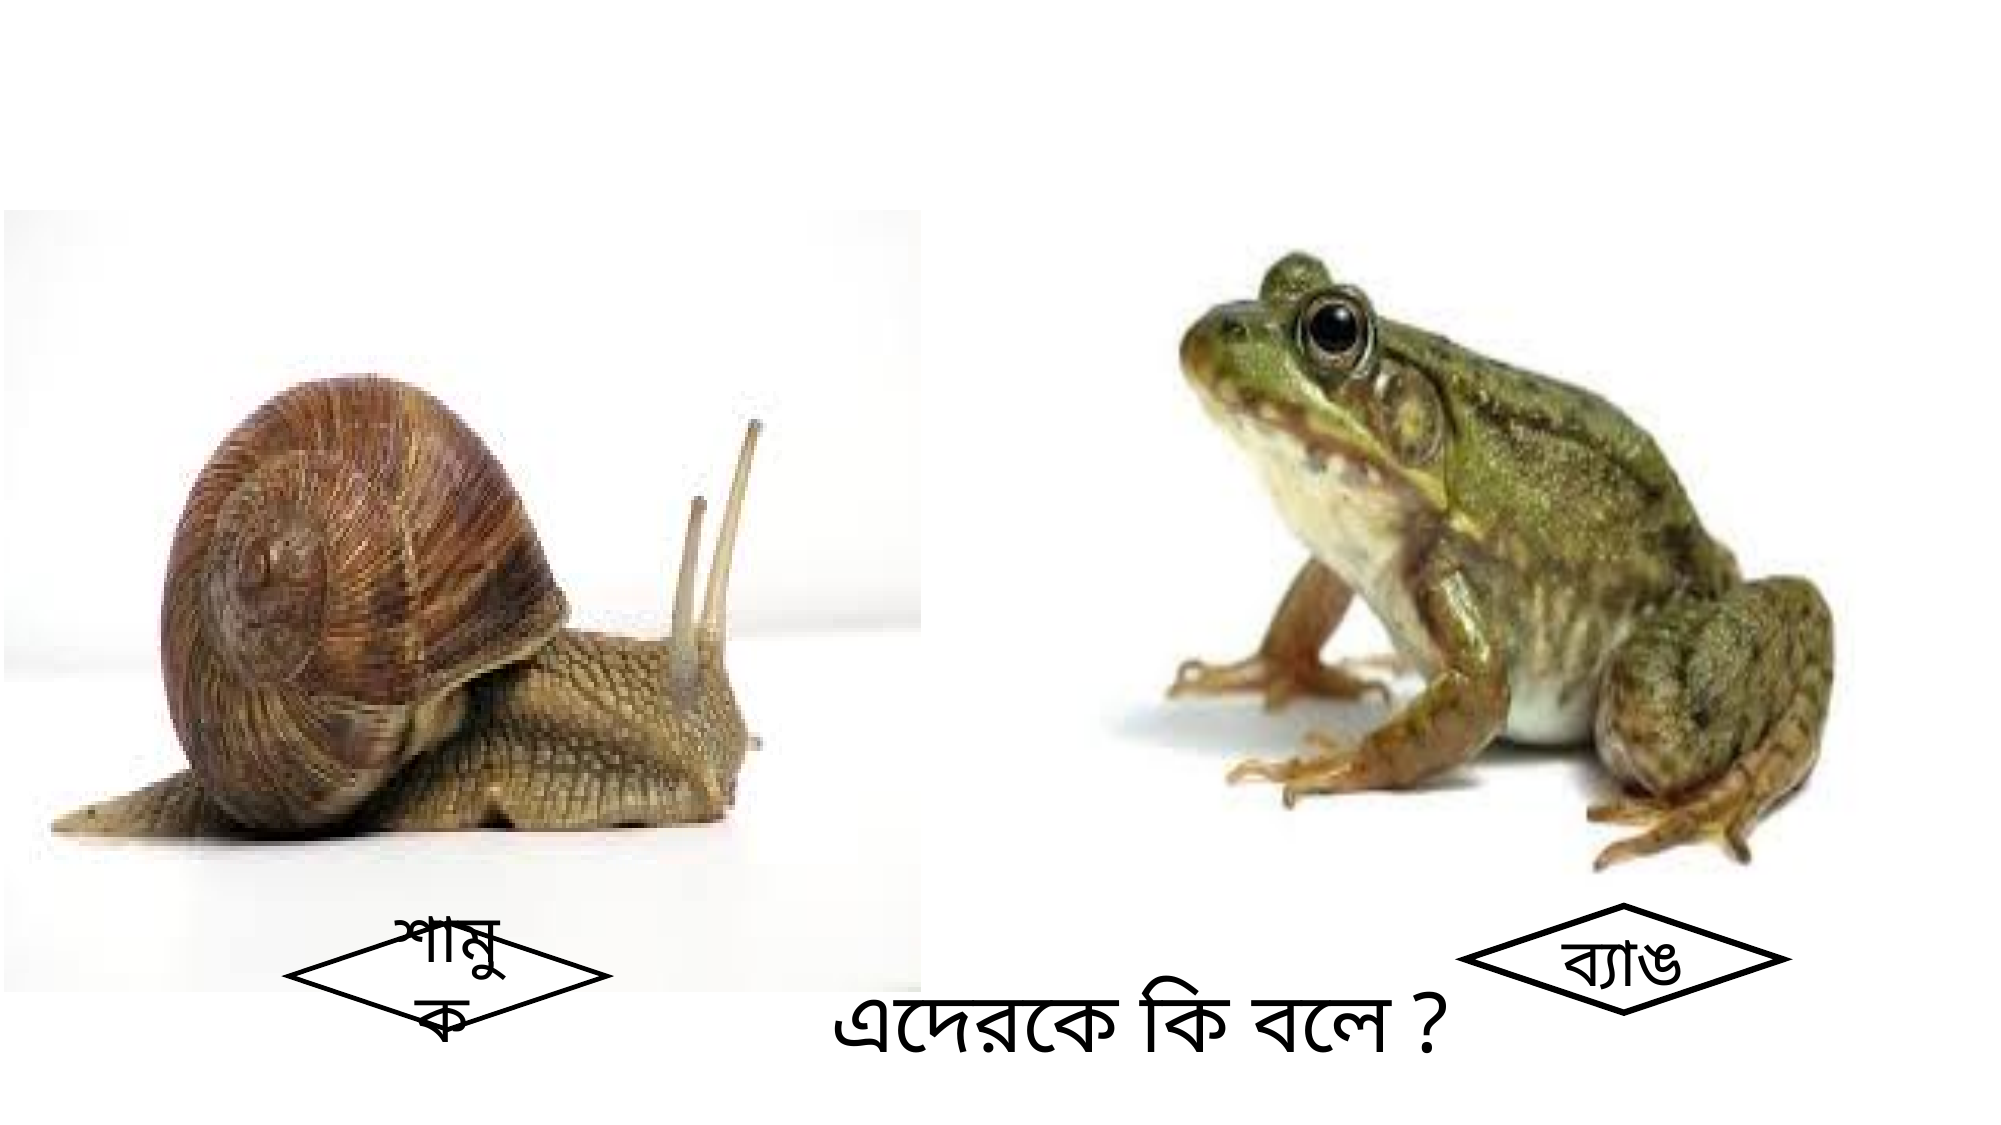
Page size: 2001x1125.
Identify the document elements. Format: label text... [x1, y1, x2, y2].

picture [4, 210, 921, 992]
text_box শামুক [332, 992, 563, 1031]
text_box এদেরকে কি বলে ? [816, 961, 1486, 1077]
picture [1077, 184, 1907, 906]
text_box ব্যাঙ [1461, 906, 1787, 1014]
